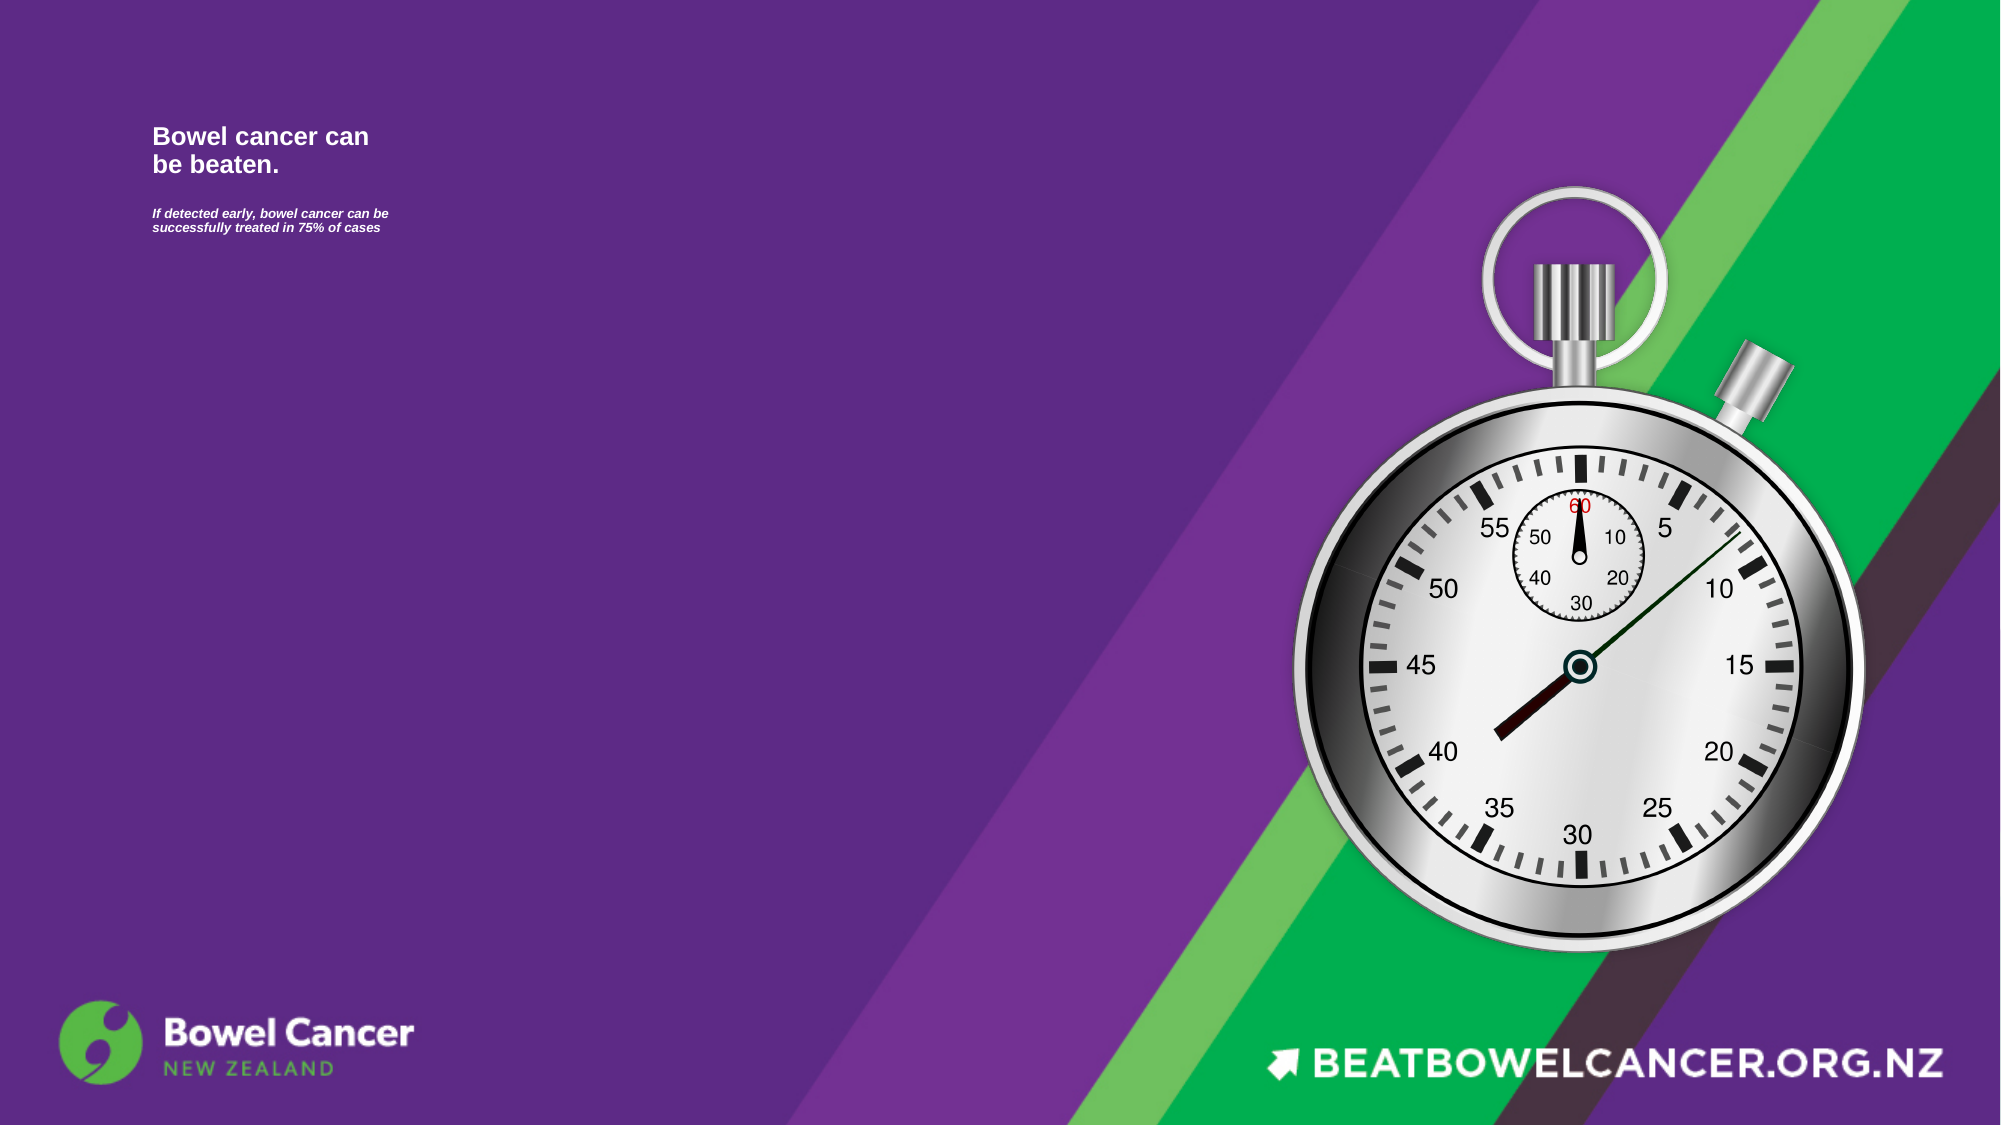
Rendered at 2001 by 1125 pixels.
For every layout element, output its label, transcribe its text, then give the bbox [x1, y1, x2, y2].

title Bowel cancer can be beaten. If detected early, bowel cancer can be successfully treated in 75% of cases [137, 59, 1863, 278]
picture [0, 0, 2001, 1125]
